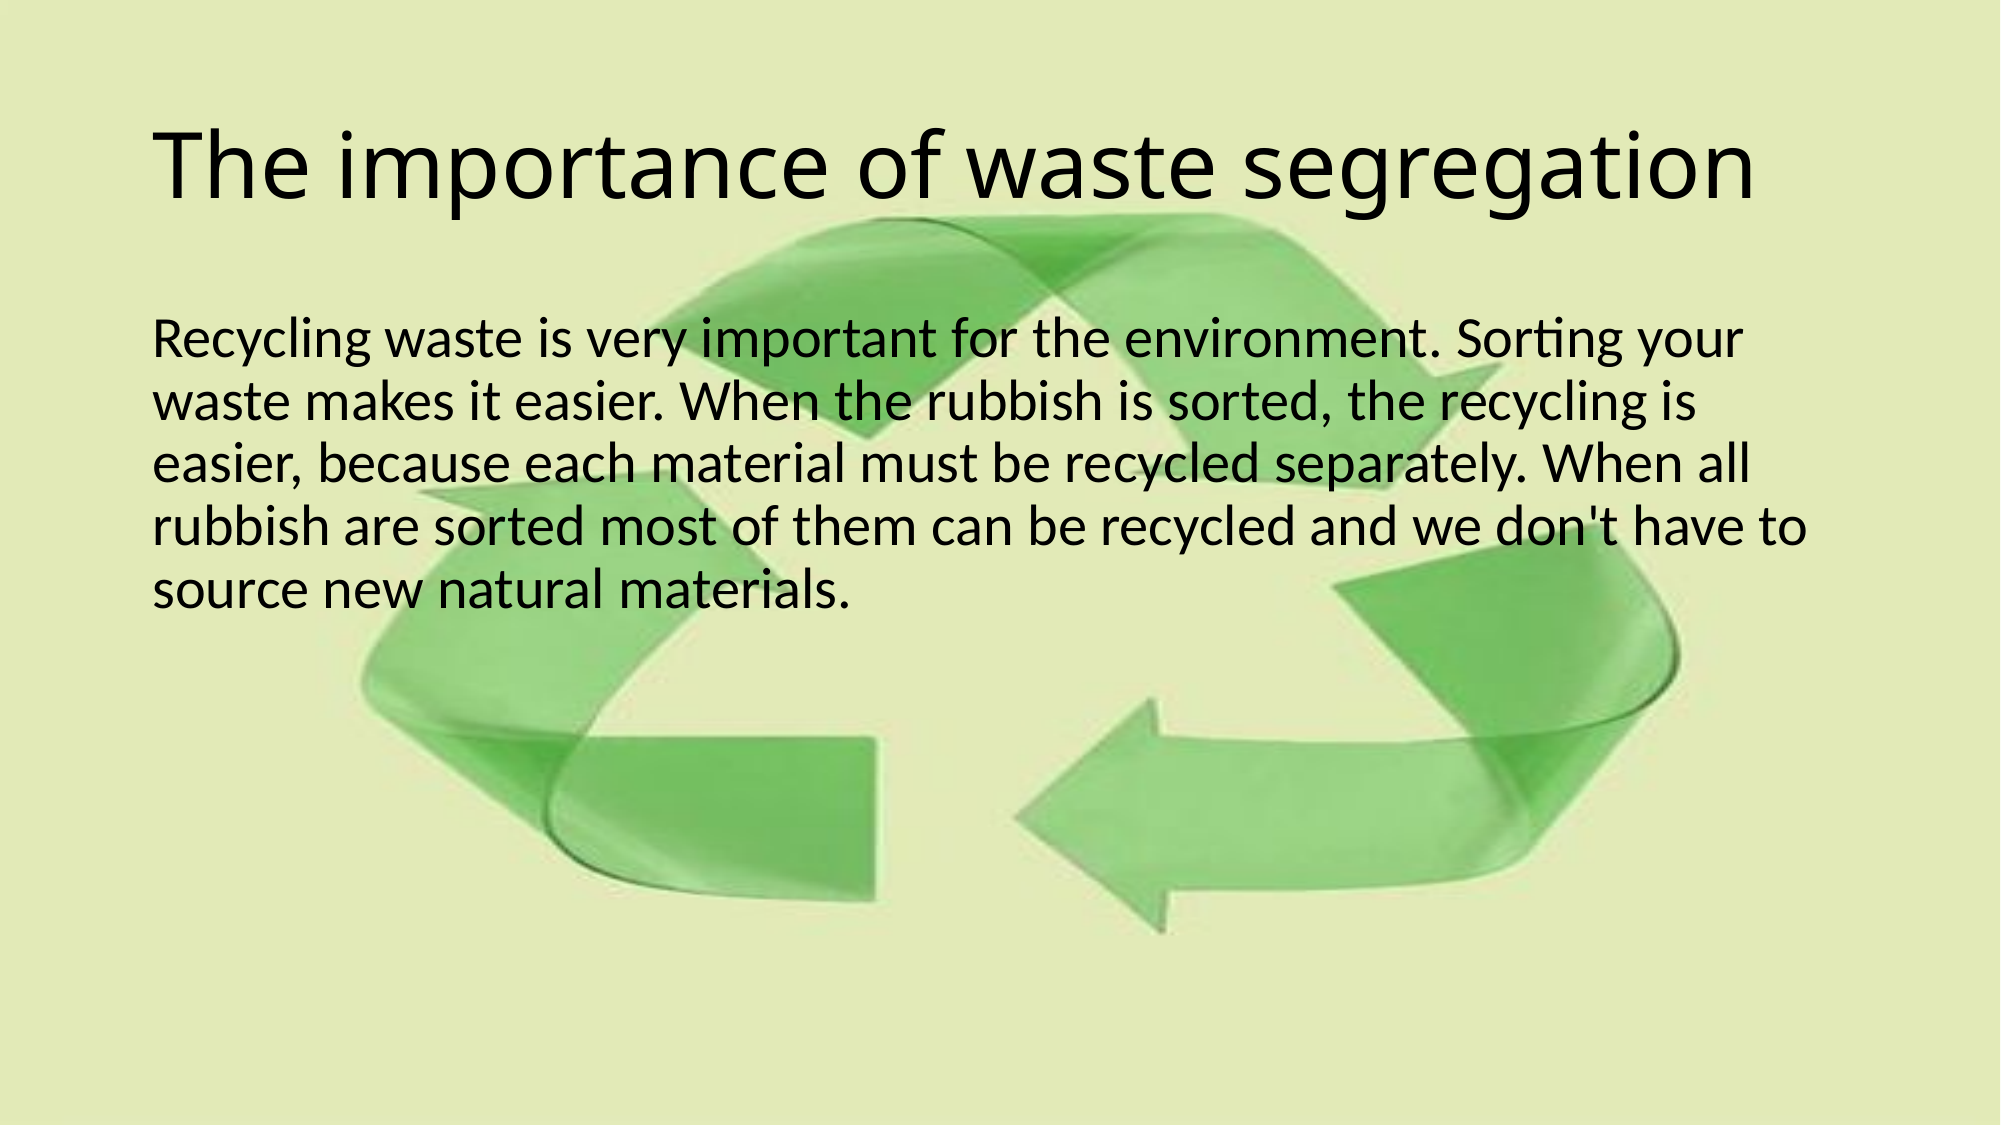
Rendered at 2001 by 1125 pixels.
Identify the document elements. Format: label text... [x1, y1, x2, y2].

list Recycling waste is very important for the environment. Sorting your waste makes it easier. When the rubbish is sorted, the recycling is easier, because each material must be recycled separately. When all rubbish are sorted most of them can be recycled and we don't have to source new natural materials. [137, 299, 1863, 1014]
title The importance of waste segregation [137, 59, 1863, 278]
picture [0, 0, 2001, 1125]
